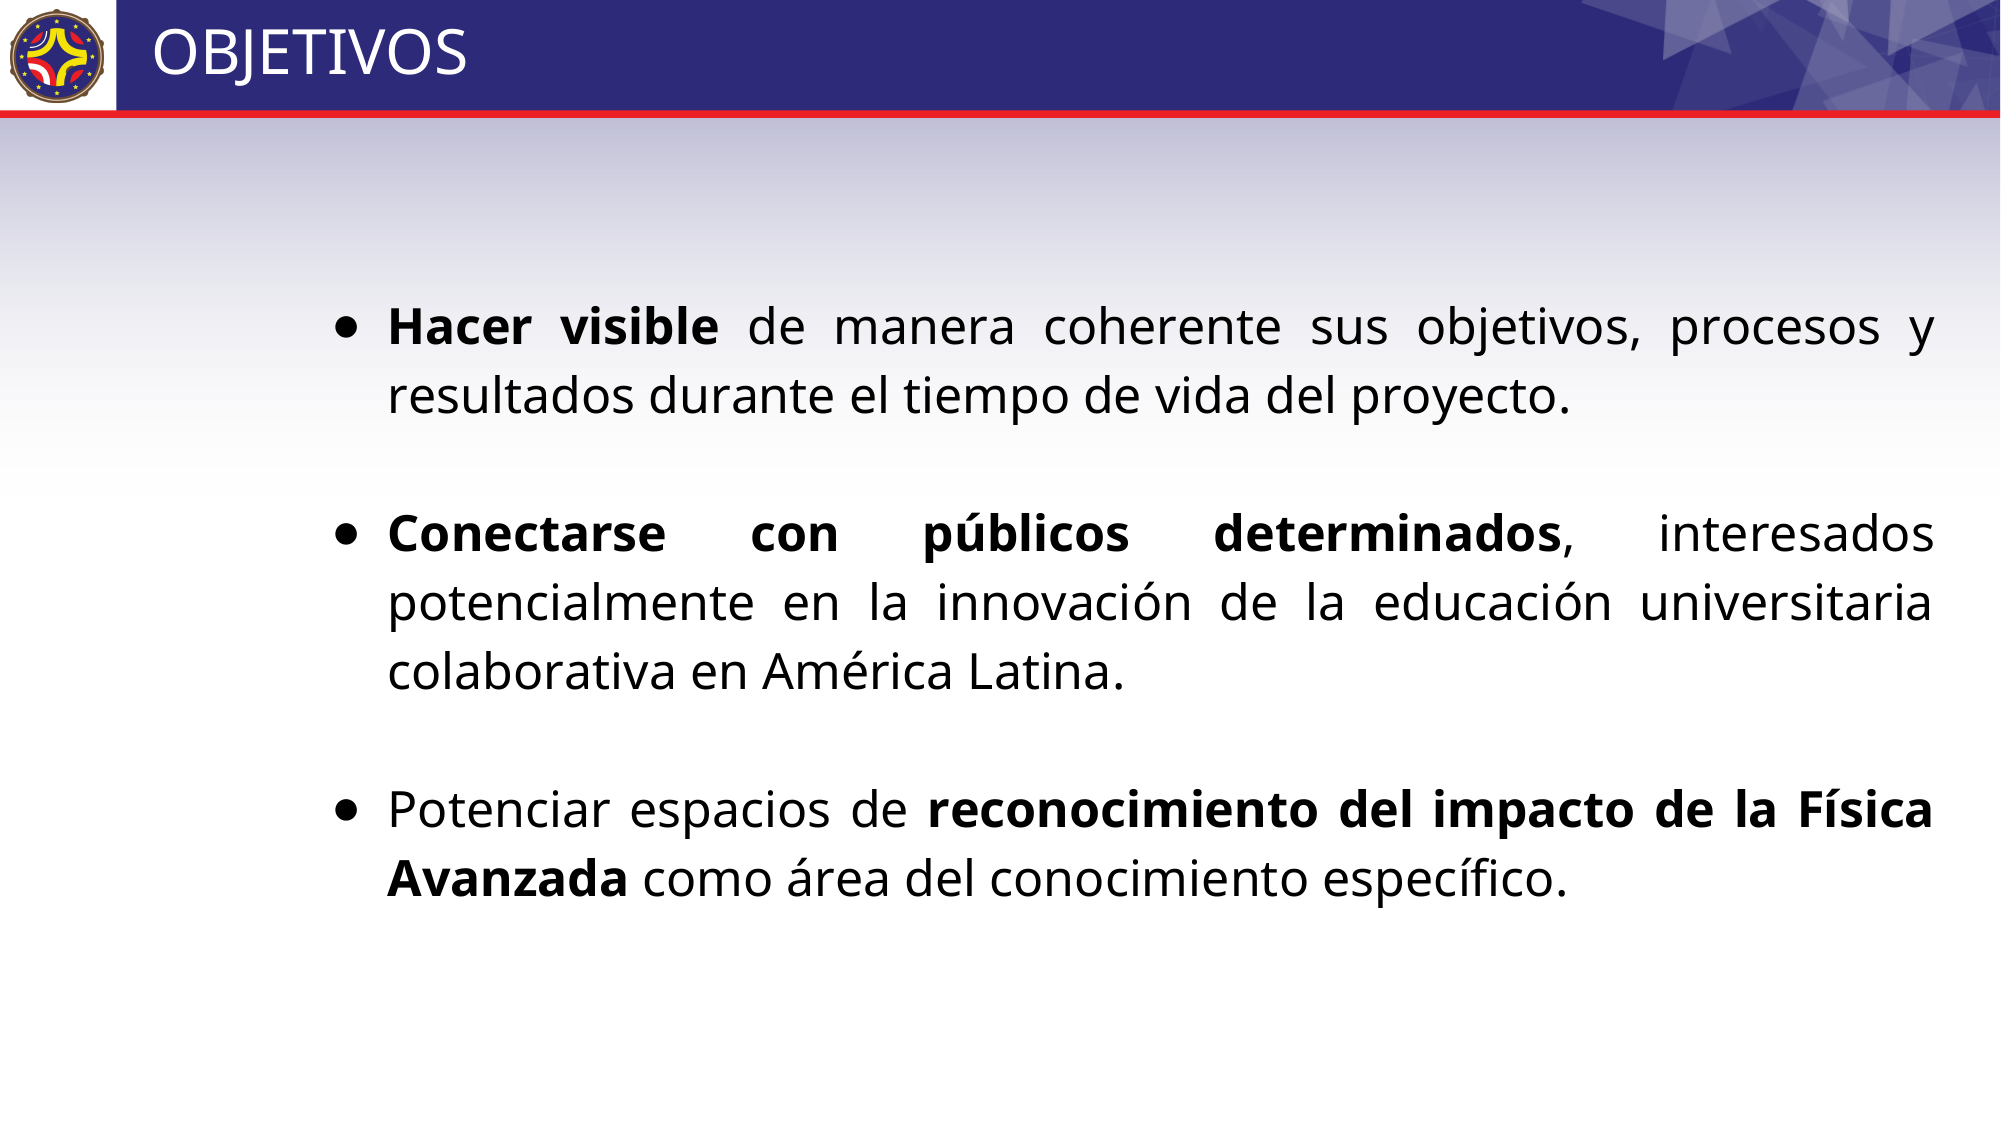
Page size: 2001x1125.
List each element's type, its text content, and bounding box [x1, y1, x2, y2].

picture [0, 118, 2001, 498]
text_box Hacer visible de manera coherente sus objetivos, procesos y resultados durante el tiempo de vida del proyecto. Conectarse con públicos determinados, interesados potencialmente en la innovación de la educación universitaria colaborativa en América Latina. Potenciar espacios de reconocimiento del impacto de la Física Avanzada como área del conocimiento específico. [316, 278, 1950, 914]
picture [10, 9, 104, 105]
title OBJETIVOS [136, 12, 1862, 101]
picture [1535, 0, 2001, 110]
